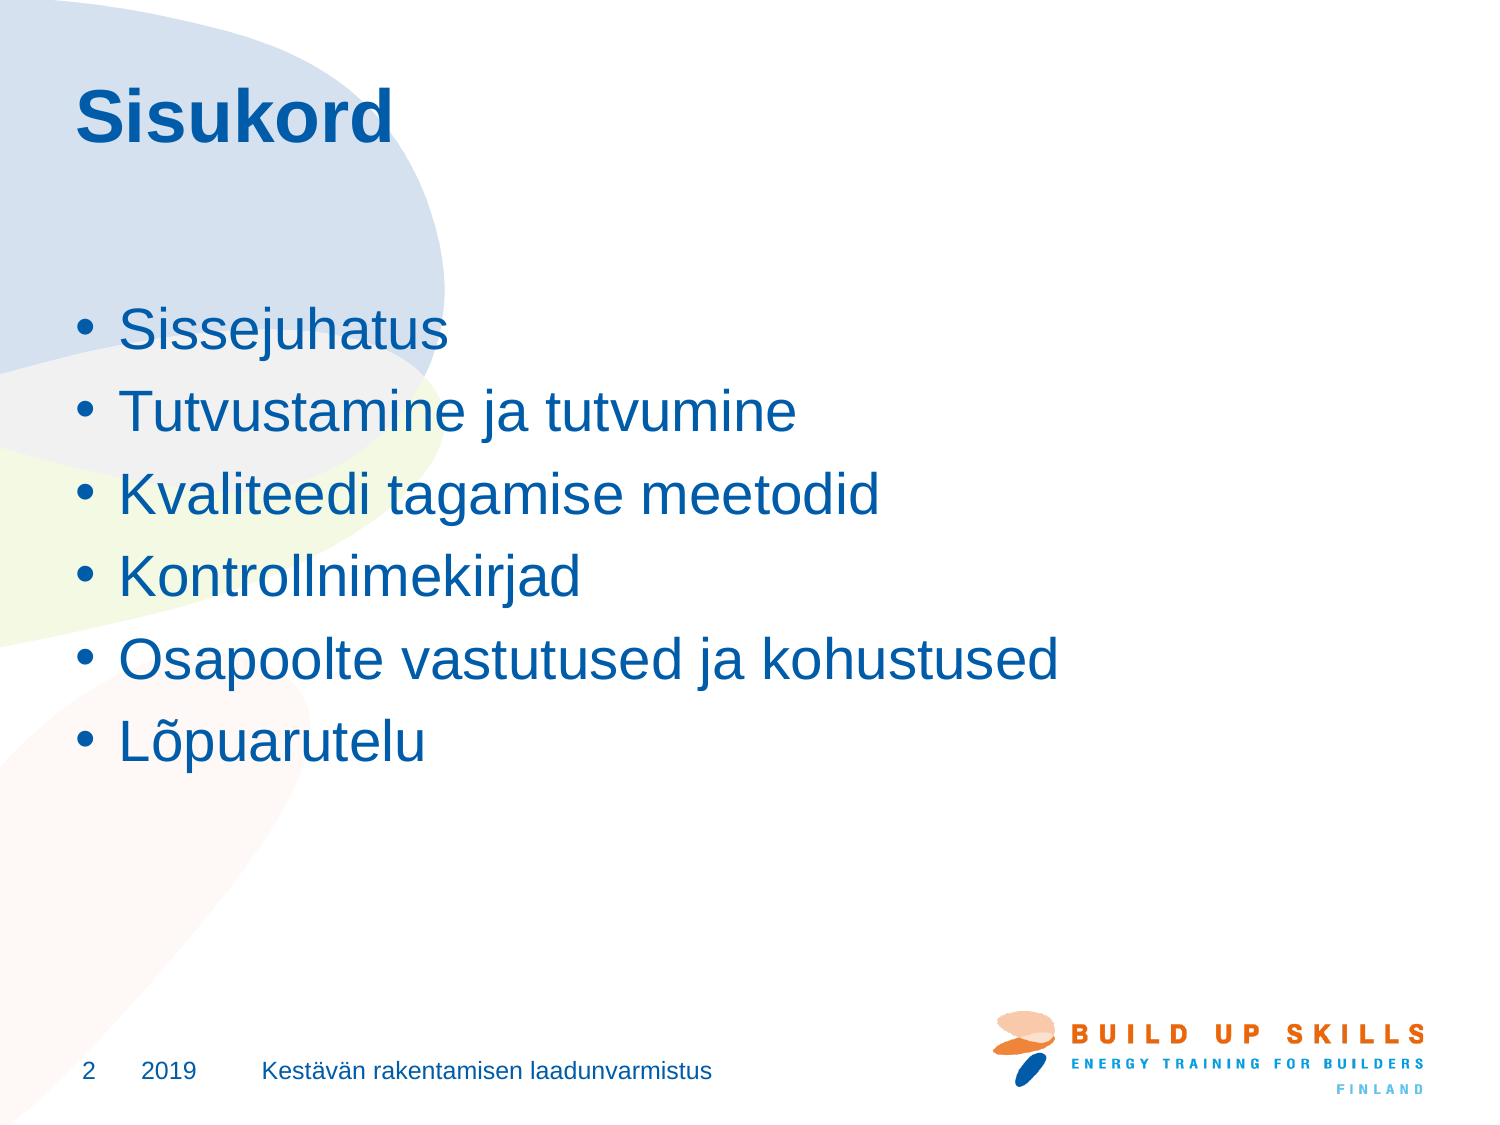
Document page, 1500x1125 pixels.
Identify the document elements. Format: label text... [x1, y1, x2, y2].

list Sissejuhatus Tutvustamine ja tutvumine Kvaliteedi tagamise meetodid Kontrollnimekirjad Osapoolte vastutused ja kohustused Lõpuarutelu [75, 290, 1425, 953]
title Sisukord [75, 78, 1425, 268]
picture [993, 1011, 1424, 1094]
